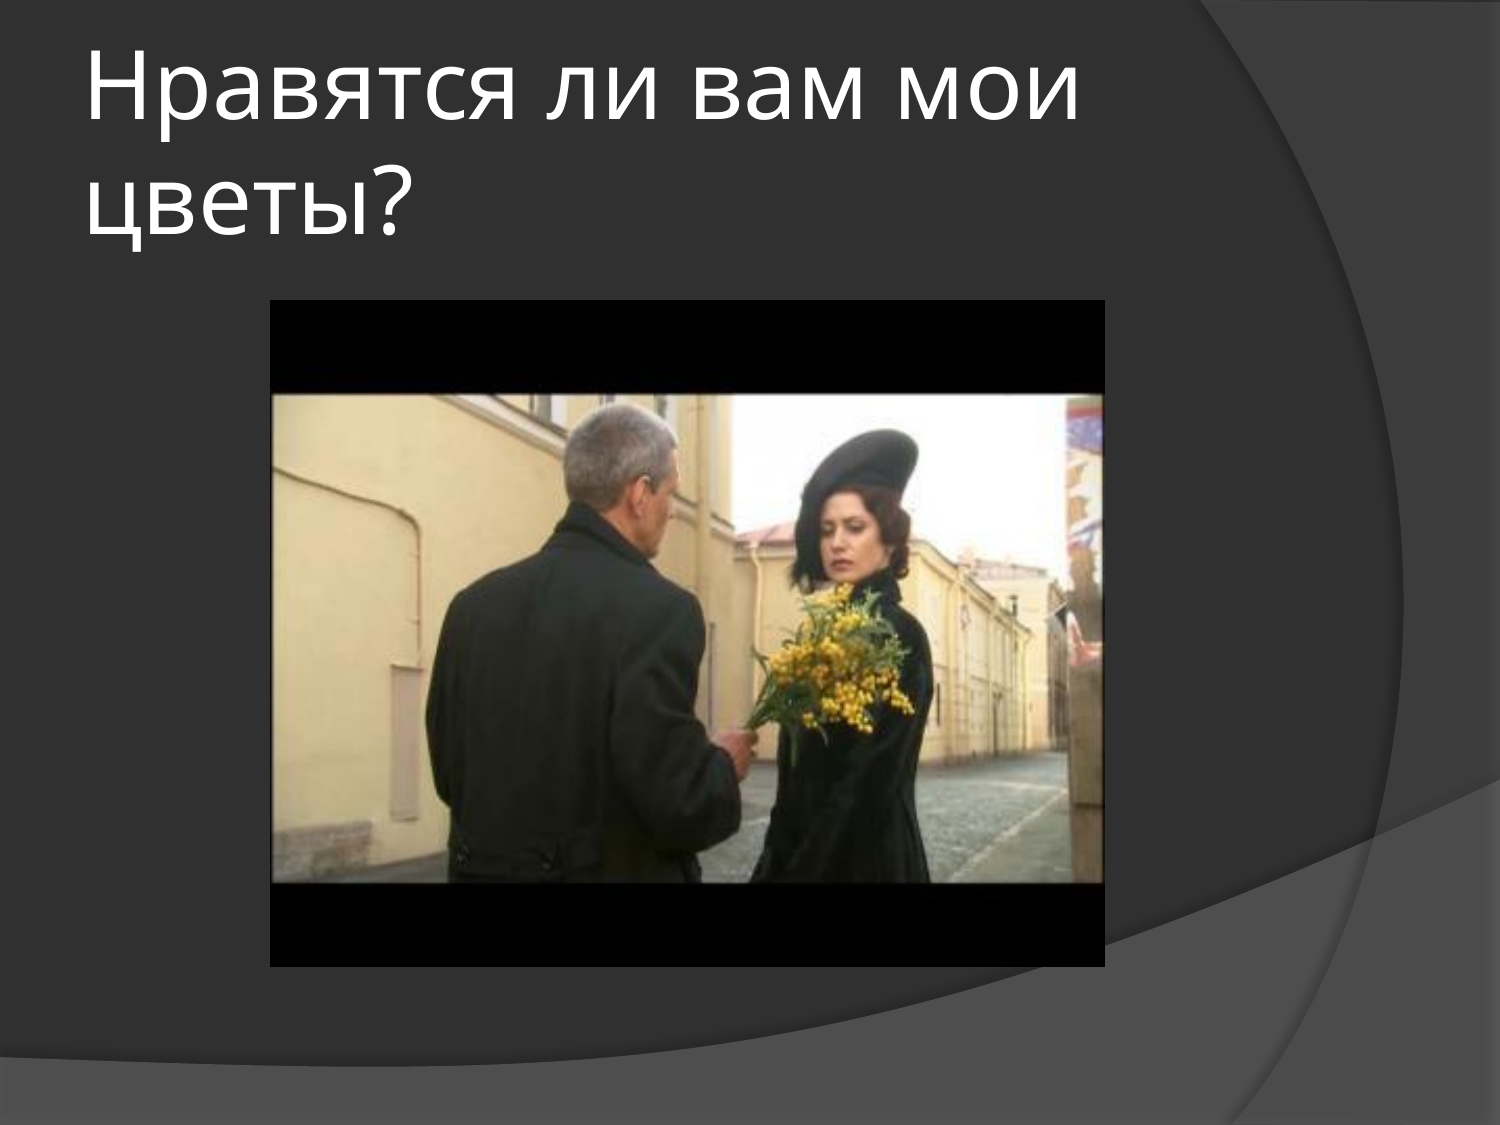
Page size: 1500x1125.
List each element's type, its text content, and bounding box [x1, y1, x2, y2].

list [270, 300, 1105, 968]
title Нравятся ли вам мои цветы? [75, 45, 1300, 233]
